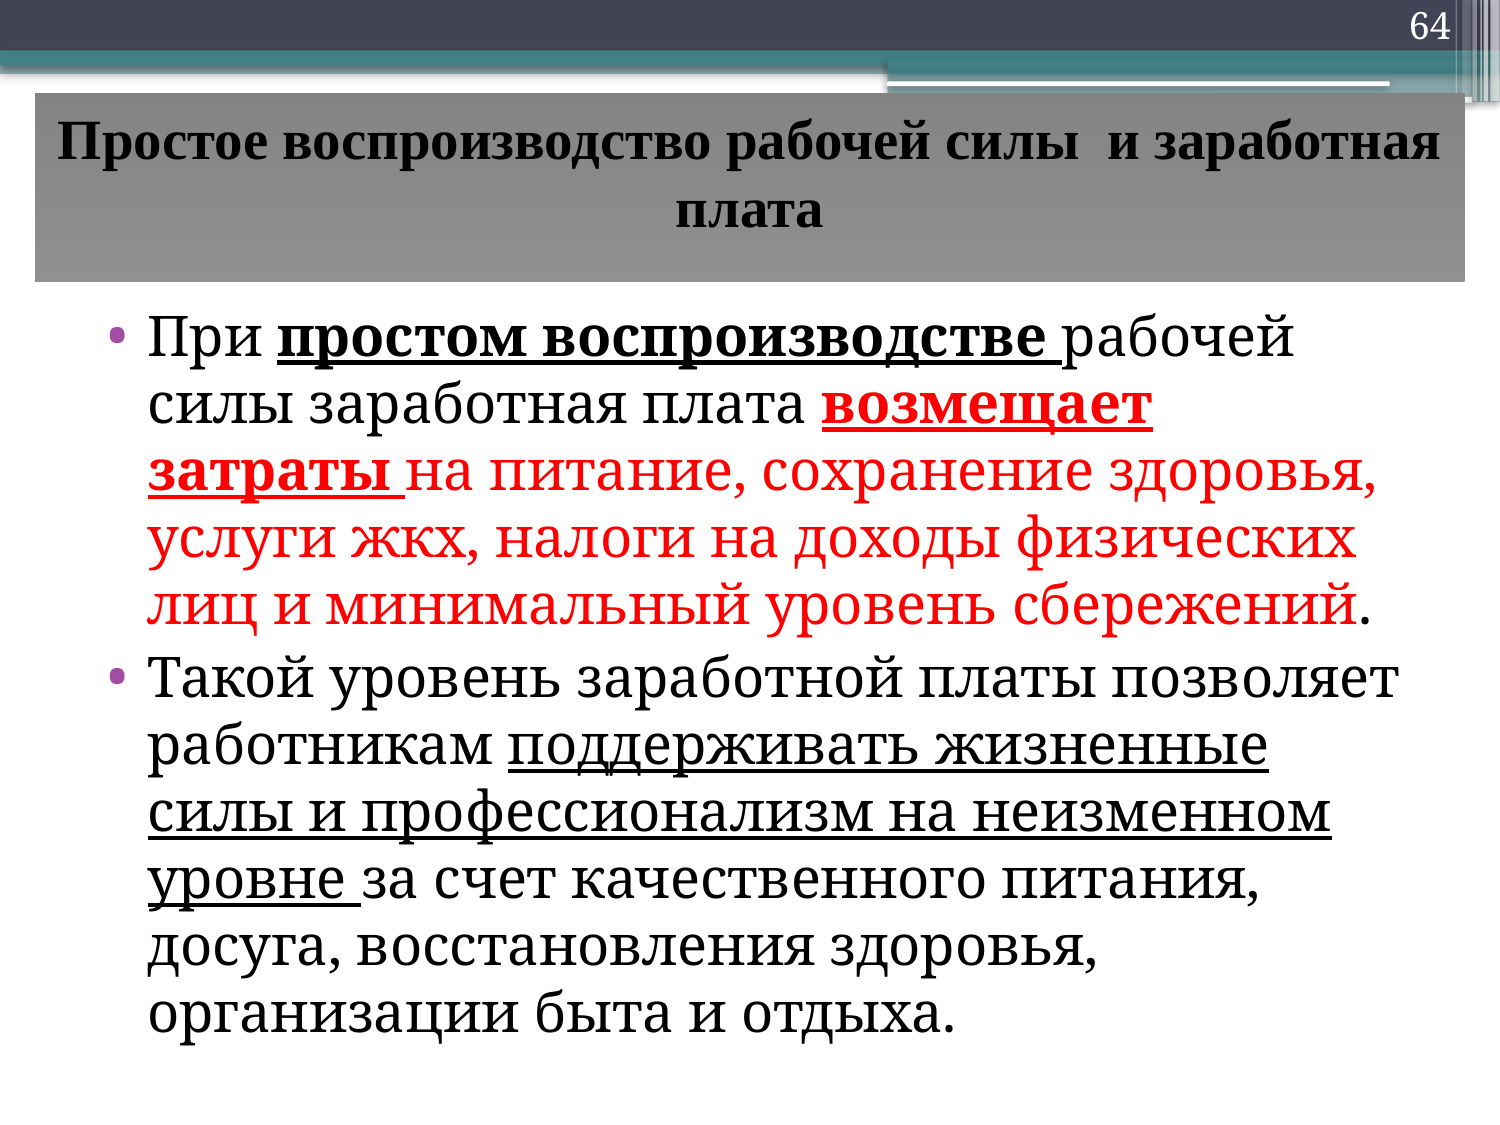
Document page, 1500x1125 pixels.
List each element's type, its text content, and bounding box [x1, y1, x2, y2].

title Простое воспроизводство рабочей силы и заработная плата [34, 93, 1466, 282]
list При простом воспроизводстве рабочей силы заработная плата возмещает затраты на питание, сохранение здоровья, услуги жкх, налоги на доходы физических лиц и минимальный уровень сбережений. Такой уровень заработной платы позволяет работникам поддерживать жизненные силы и профессионализм на неизменном уровне за счет качественного питания, досуга, восстановления здоровья, организации быта и отдыха. [74, 292, 1426, 1067]
slide_number 64 [1340, 0, 1466, 61]
